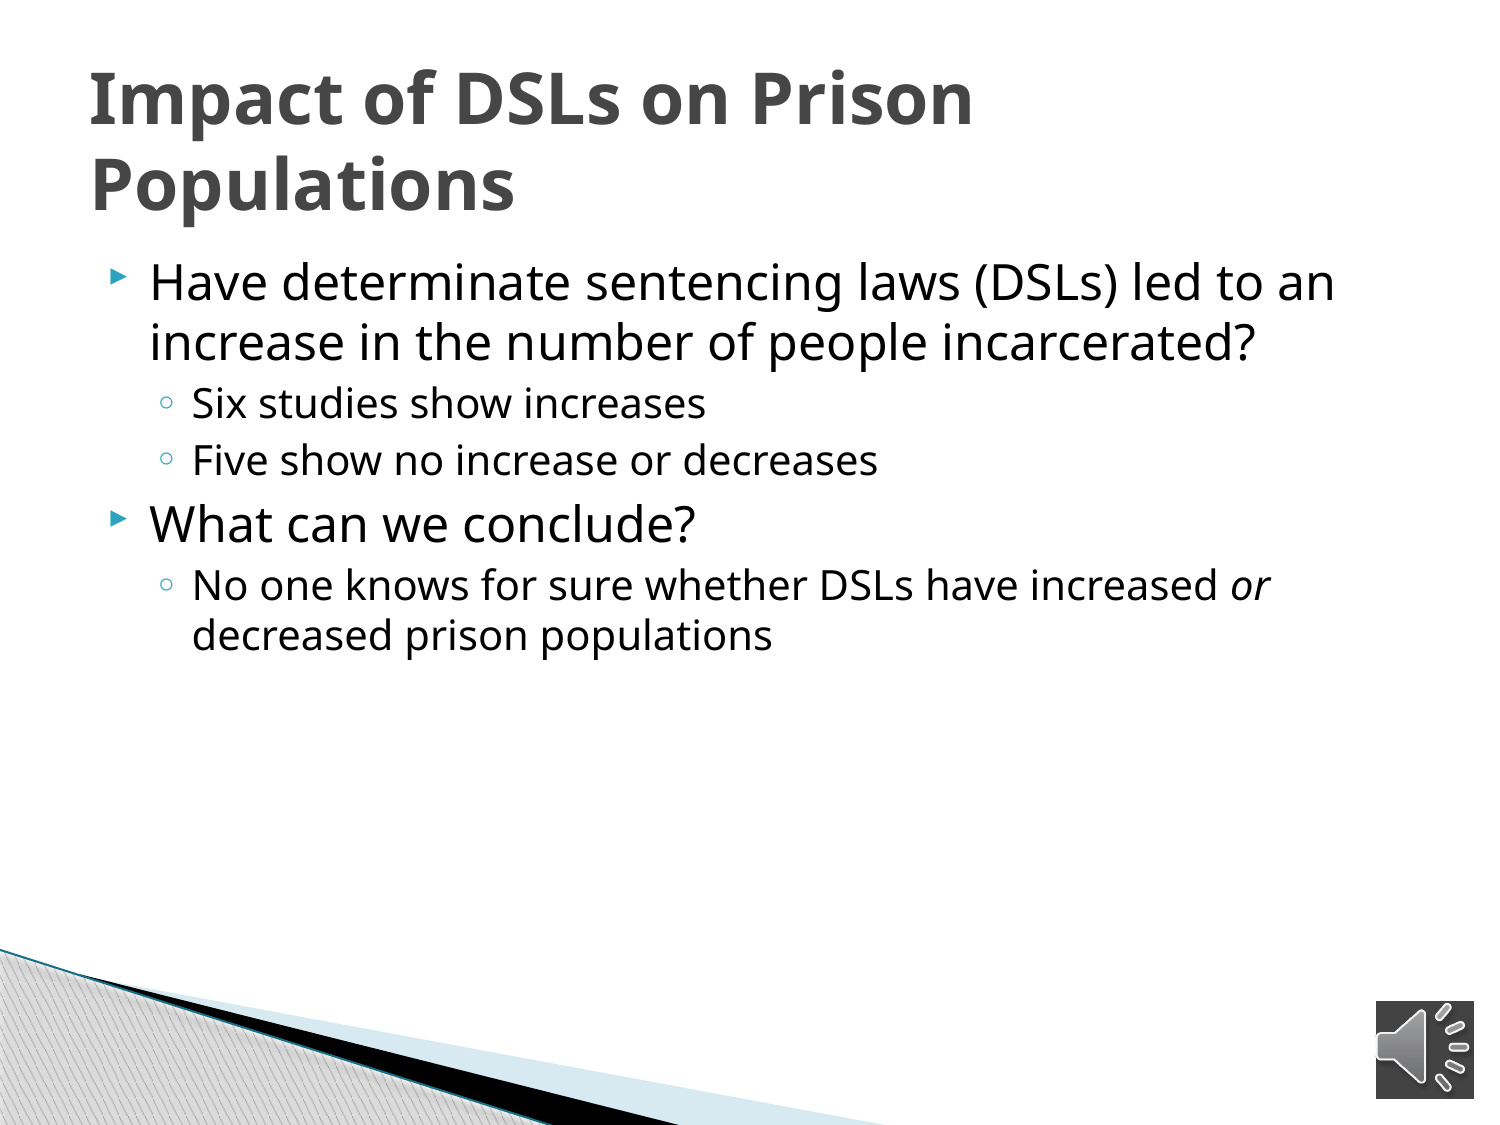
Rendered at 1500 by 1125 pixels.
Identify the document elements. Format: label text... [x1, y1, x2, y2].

picture [1374, 999, 1476, 1101]
list Have determinate sentencing laws (DSLs) led to an increase in the number of people incarcerated? Six studies show increases Five show no increase or decreases What can we conclude? No one knows for sure whether DSLs have increased or decreased prison populations [75, 243, 1425, 986]
title Impact of DSLs on Prison Populations [75, 45, 1425, 233]
